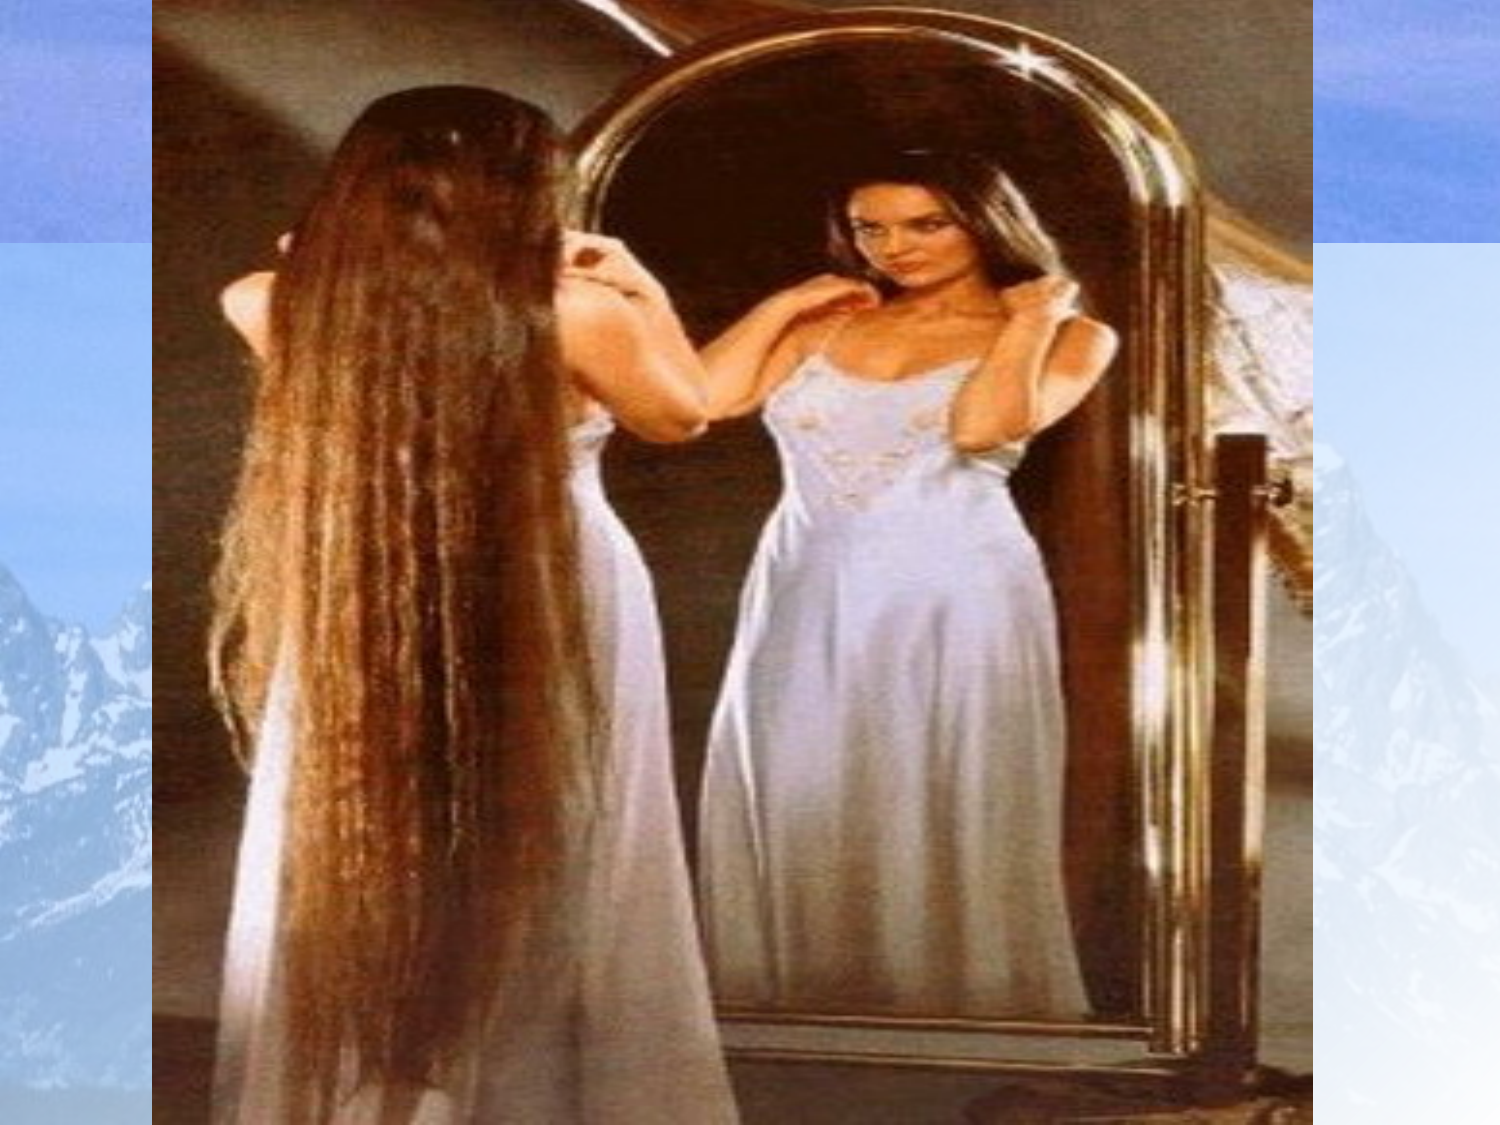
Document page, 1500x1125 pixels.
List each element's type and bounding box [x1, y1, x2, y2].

picture [152, 0, 1313, 1125]
